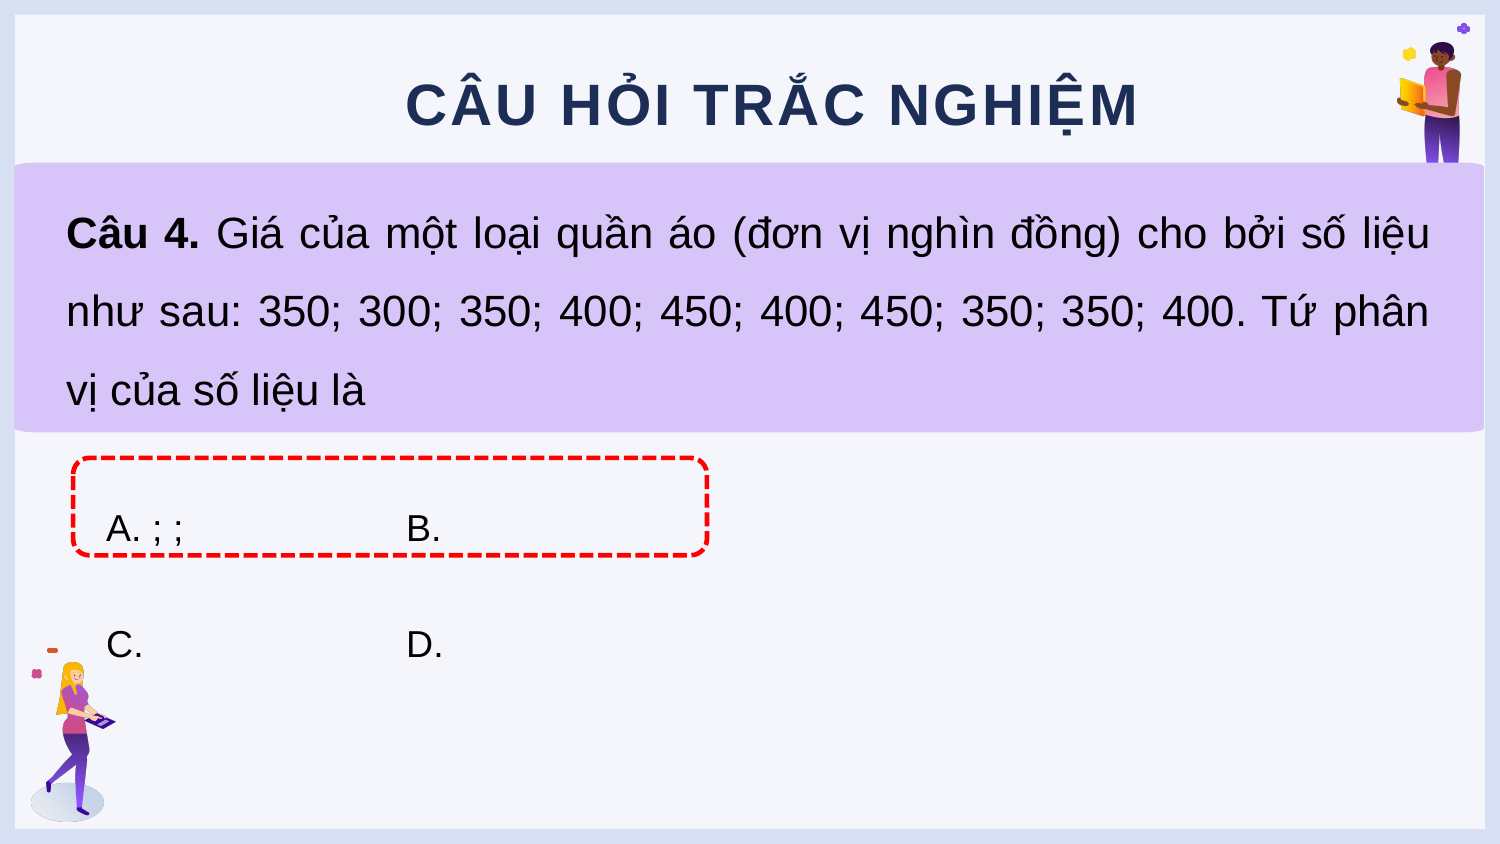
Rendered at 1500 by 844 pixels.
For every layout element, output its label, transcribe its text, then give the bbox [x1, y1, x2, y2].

text_box Câu 4. Giá của một loại quần áo (đơn vị nghìn đồng) cho bởi số liệu như sau: 350; 300; 350; 400; 450; 400; 450; 350; 350; 400. Tứ phân vị của số liệu là [49, 170, 1450, 422]
text_box CÂU HỎI TRẮC NGHIỆM [91, 39, 1392, 137]
text_box [14, 162, 1484, 433]
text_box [1397, 22, 1480, 220]
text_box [30, 645, 116, 823]
text_box [71, 455, 710, 558]
